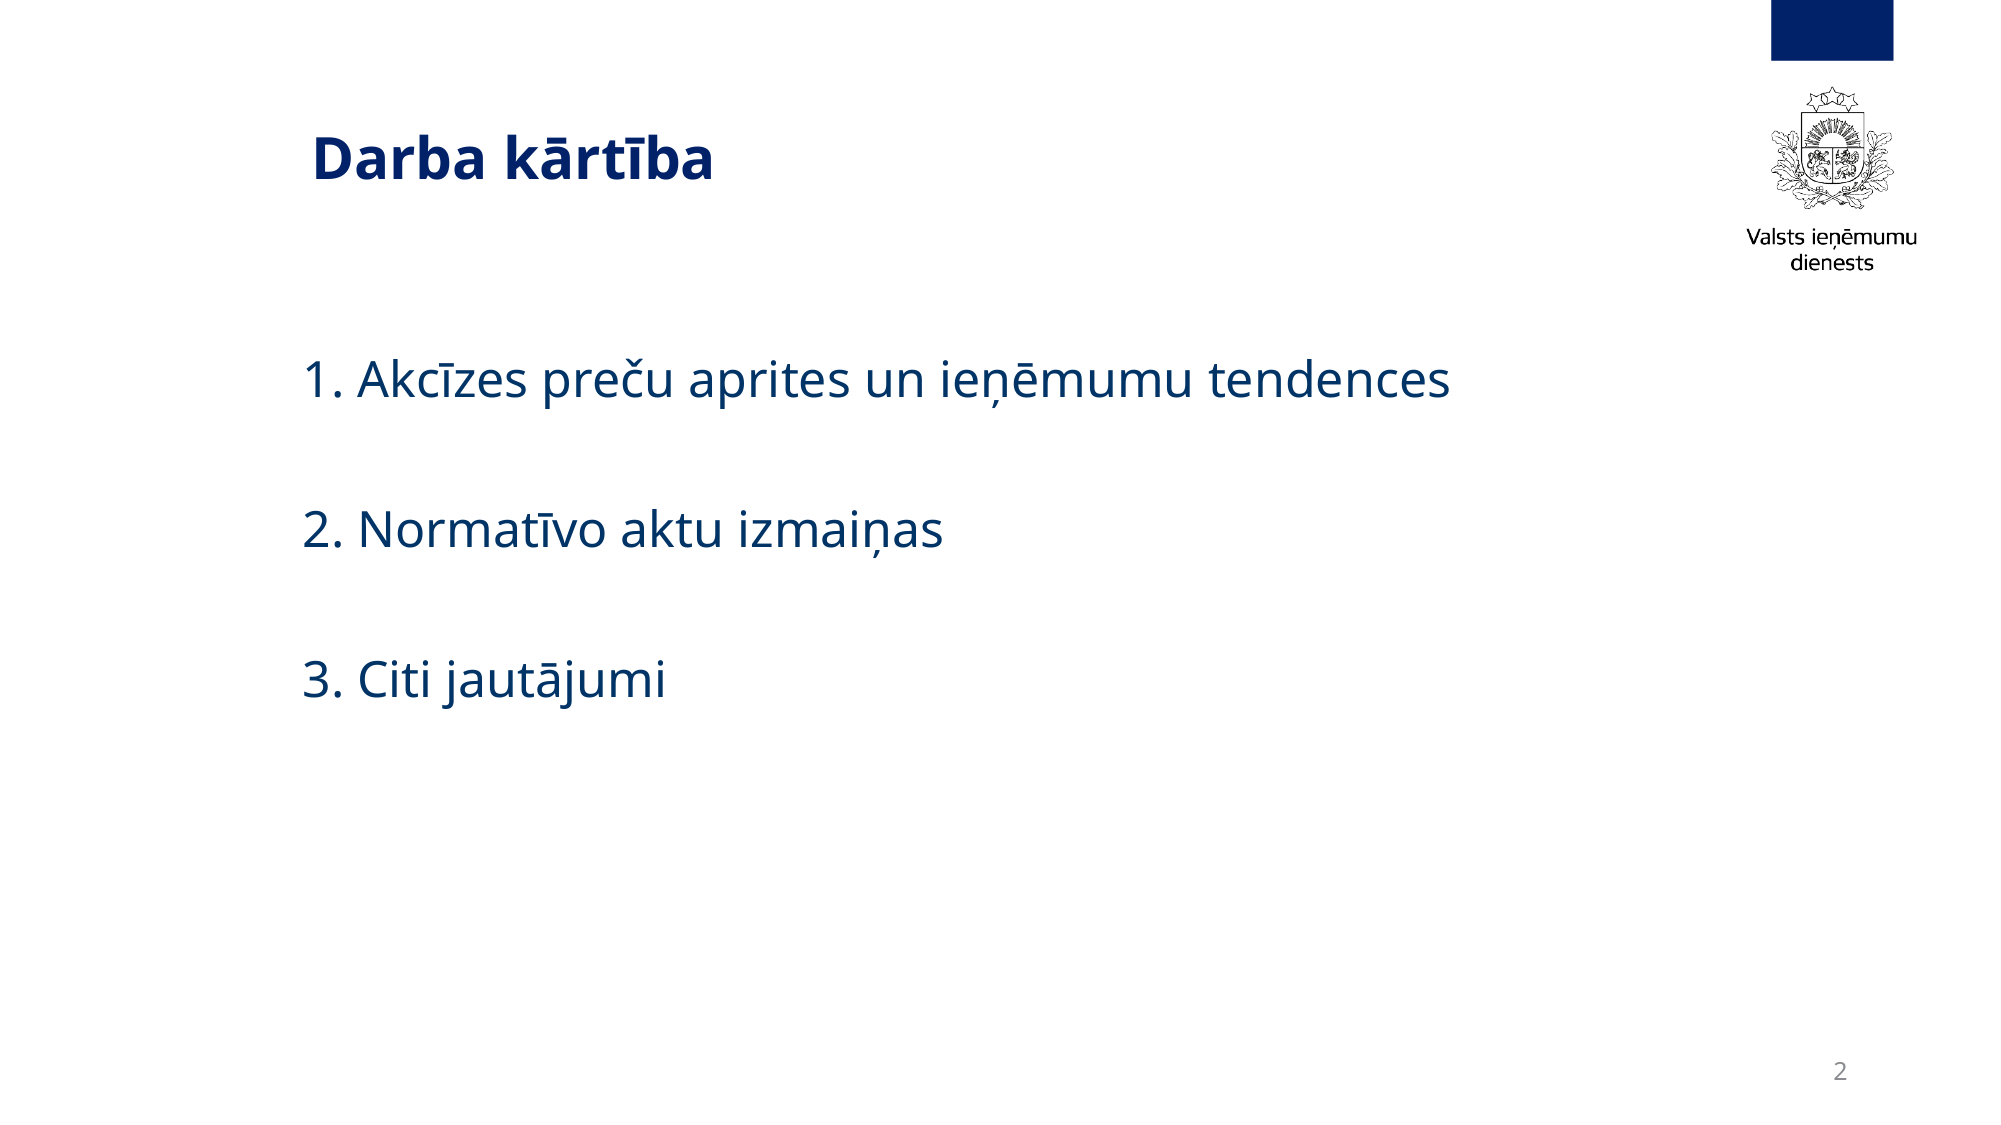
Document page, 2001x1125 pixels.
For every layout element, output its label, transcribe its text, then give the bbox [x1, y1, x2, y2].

title Darba kārtība [296, 82, 1441, 239]
picture [1676, 0, 1988, 311]
slide_number 2 [1412, 1042, 1863, 1103]
list 1. Akcīzes preču aprites un ieņēmumu tendences 2. Normatīvo aktu izmaiņas 3. Citi jautājumi [137, 122, 1863, 787]
